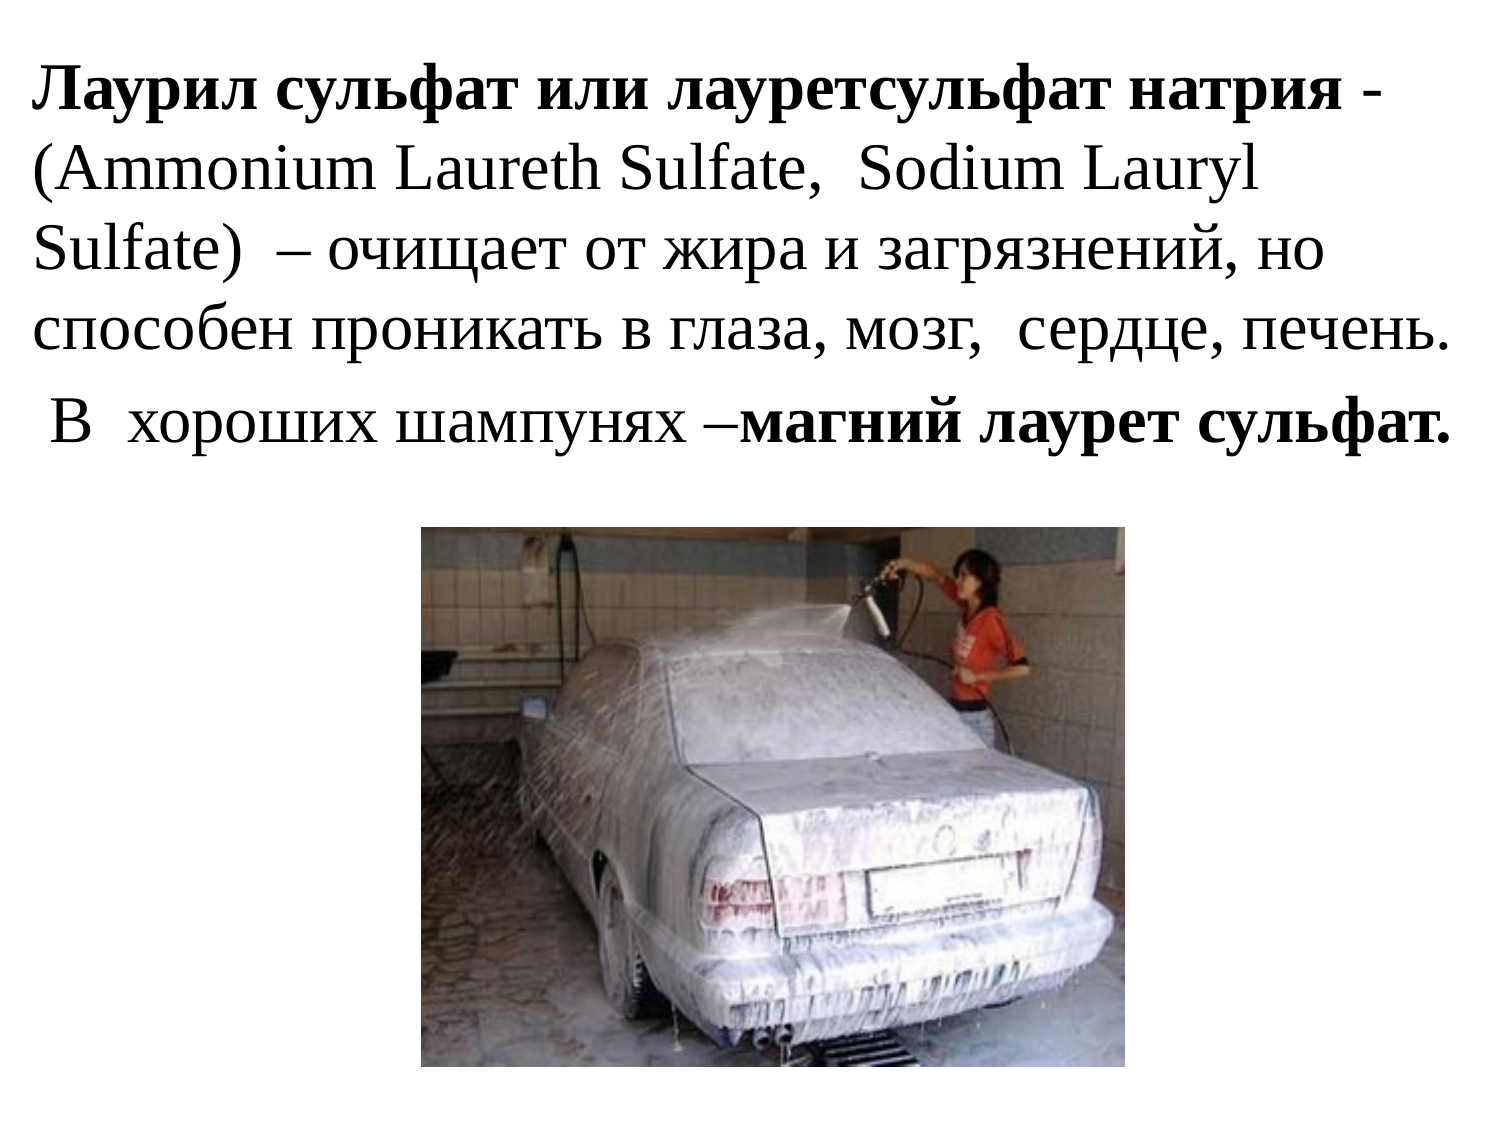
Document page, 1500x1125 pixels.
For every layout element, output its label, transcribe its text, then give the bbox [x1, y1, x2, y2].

picture [421, 527, 1126, 1067]
list Лаурил сульфат или лауретсульфат натрия - (Ammonium Laureth Sulfate, Sodium Lauryl Sulfate) – очищает от жира и загрязнений, но способен проникать в глаза, мозг, сердце, печень. В хороших шампунях –магний лаурет сульфат. [17, 35, 1477, 633]
